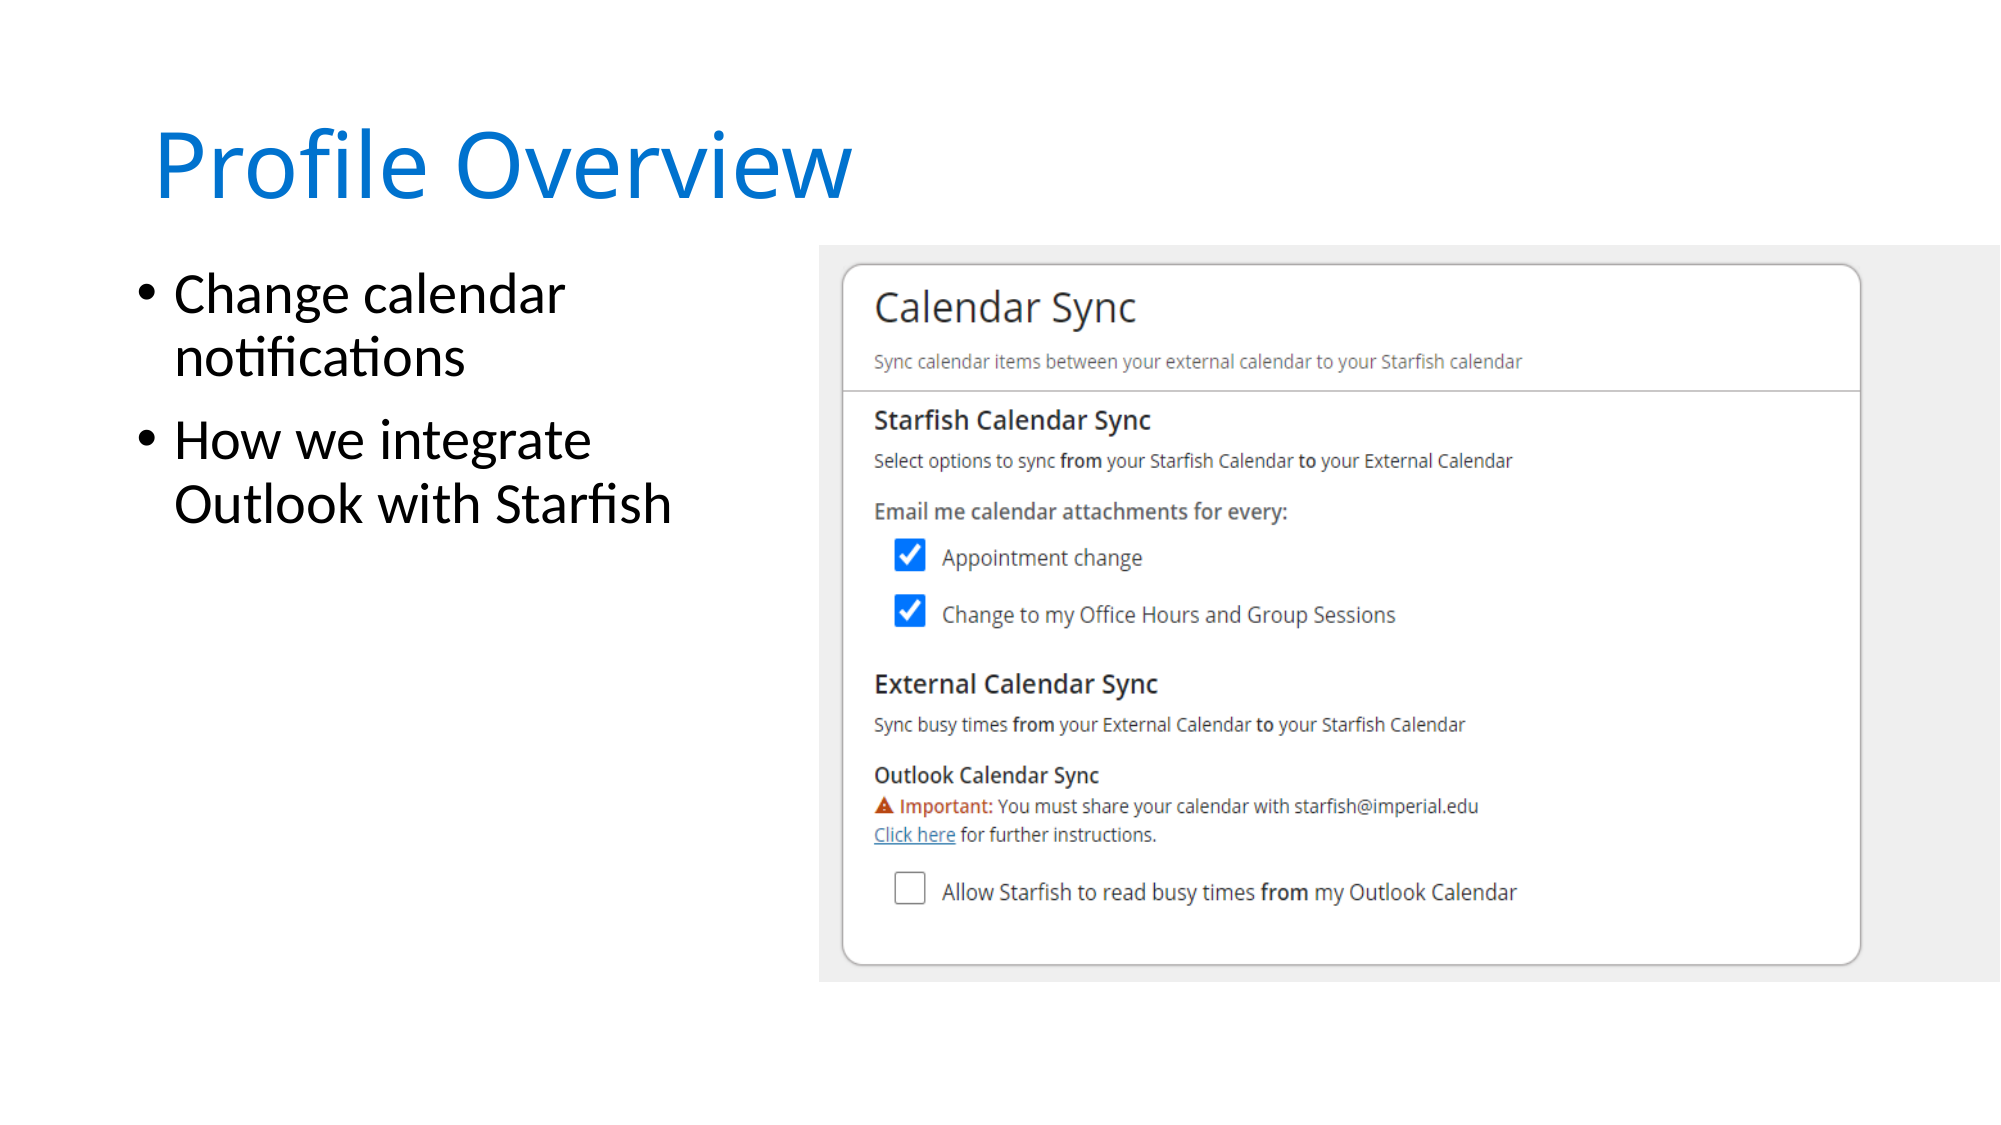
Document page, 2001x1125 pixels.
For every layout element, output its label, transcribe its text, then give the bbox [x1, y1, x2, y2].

list Change calendar notifications How we integrate Outlook with Starfish [121, 255, 790, 970]
picture [819, 245, 2000, 982]
title Profile Overview [137, 59, 1863, 278]
